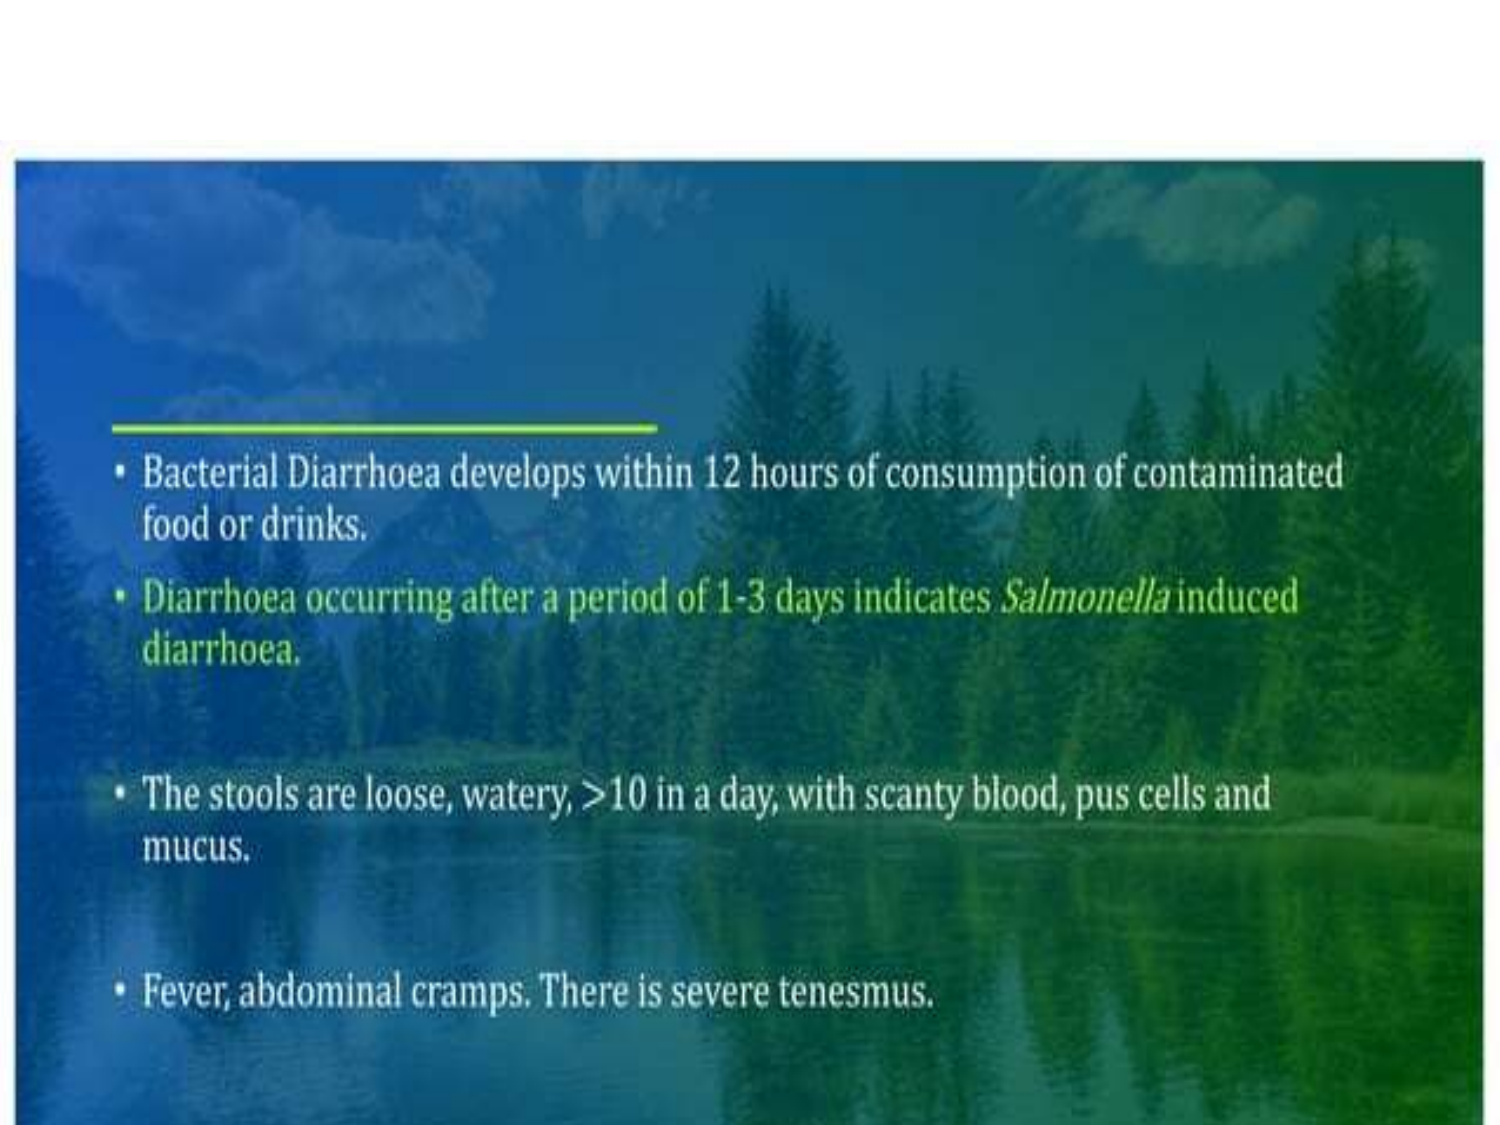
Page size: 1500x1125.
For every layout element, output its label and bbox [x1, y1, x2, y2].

picture [0, 139, 1500, 1125]
